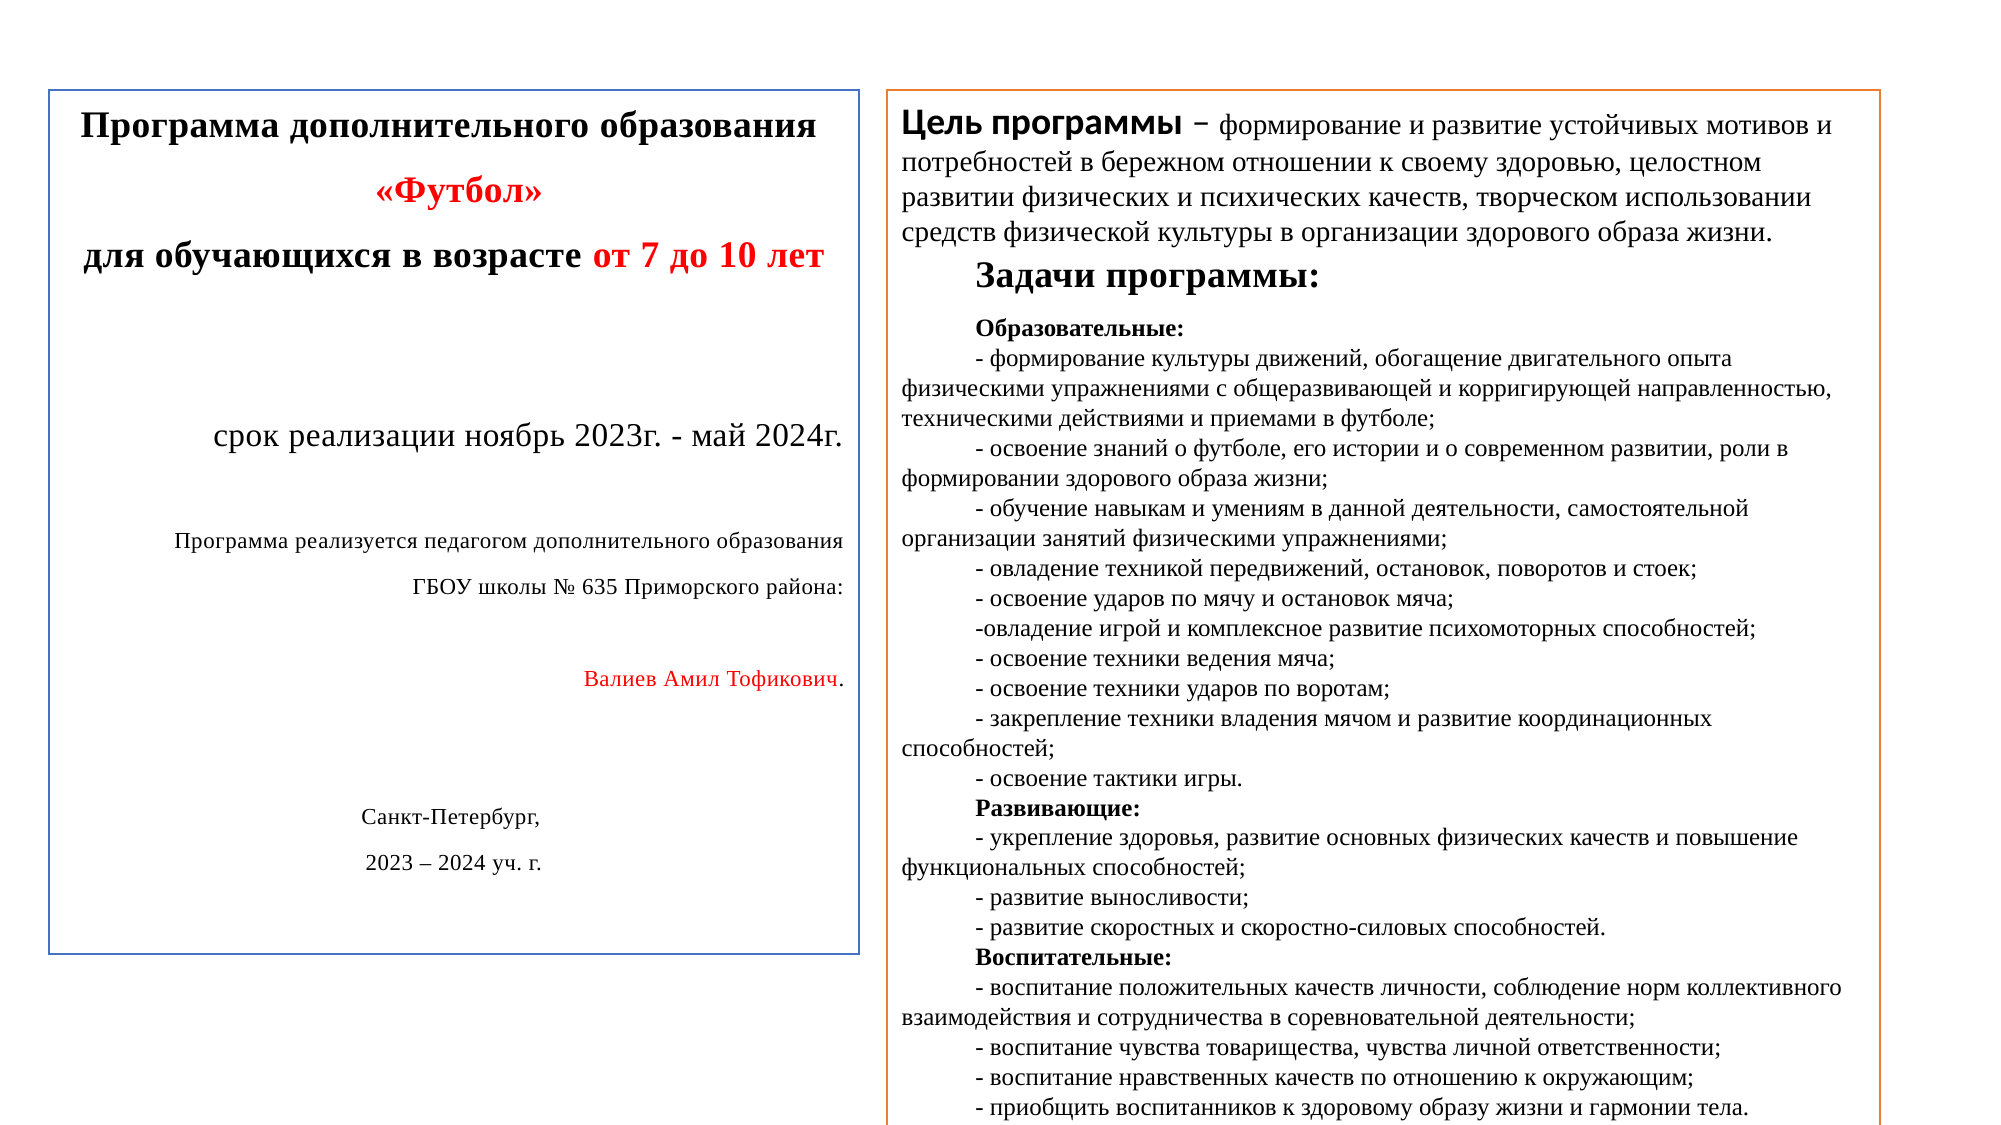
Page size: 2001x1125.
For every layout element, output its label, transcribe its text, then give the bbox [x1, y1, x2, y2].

text_box Программа дополнительного образования «Футбол» для обучающихся в возрасте от 7 до 10 лет срок реализации ноябрь 2023г. - май 2024г. Программа реализуется педагогом дополнительного образования ГБОУ школы № 635 Приморского района: Валиев Амил Тофикович. Санкт-Петербург, 2023 – 2024 уч. г. [48, 89, 860, 955]
text_box Цель программы – формирование и развитие устойчивых мотивов и потребностей в бережном отношении к своему здоровью, целостном развитии физических и психических качеств, творческом использовании средств физической культуры в организации здорового образа жизни. Задачи программы: Образовательные: - формирование культуры движений, обогащение двигательного опыта физическими упражнениями с общеразвивающей и корригирующей направленностью, техническими действиями и приемами в футболе; - освоение знаний о футболе, его истории и о современном развитии, роли в формировании здорового образа жизни; - обучение навыкам и умениям в данной деятельности, самостоятельной организации занятий физическими упражнениями; - овладение техникой передвижений, остановок, поворотов и стоек; - освоение ударов по мячу и остановок мяча; -овладение игрой и комплексное развитие психомоторных способностей; - освоение техники ведения мяча; - освоение техники ударов по воротам; - закрепление техники владения мячом и развитие координационных способностей; - освоение тактики игры. Развивающие: - укрепление здоровья, развитие основных физических качеств и повышение функциональных способностей; - развитие выносливости; - развитие скоростных и скоростно-силовых способностей. Воспитательные: - воспитание положительных качеств личности, соблюдение норм коллективного взаимодействия и сотрудничества в соревновательной деятельности; - воспитание чувства товарищества, чувства личной ответственности; - воспитание нравственных качеств по отношению к окружающим; - приобщить воспитанников к здоровому образу жизни и гармонии тела. [886, 89, 1881, 1125]
